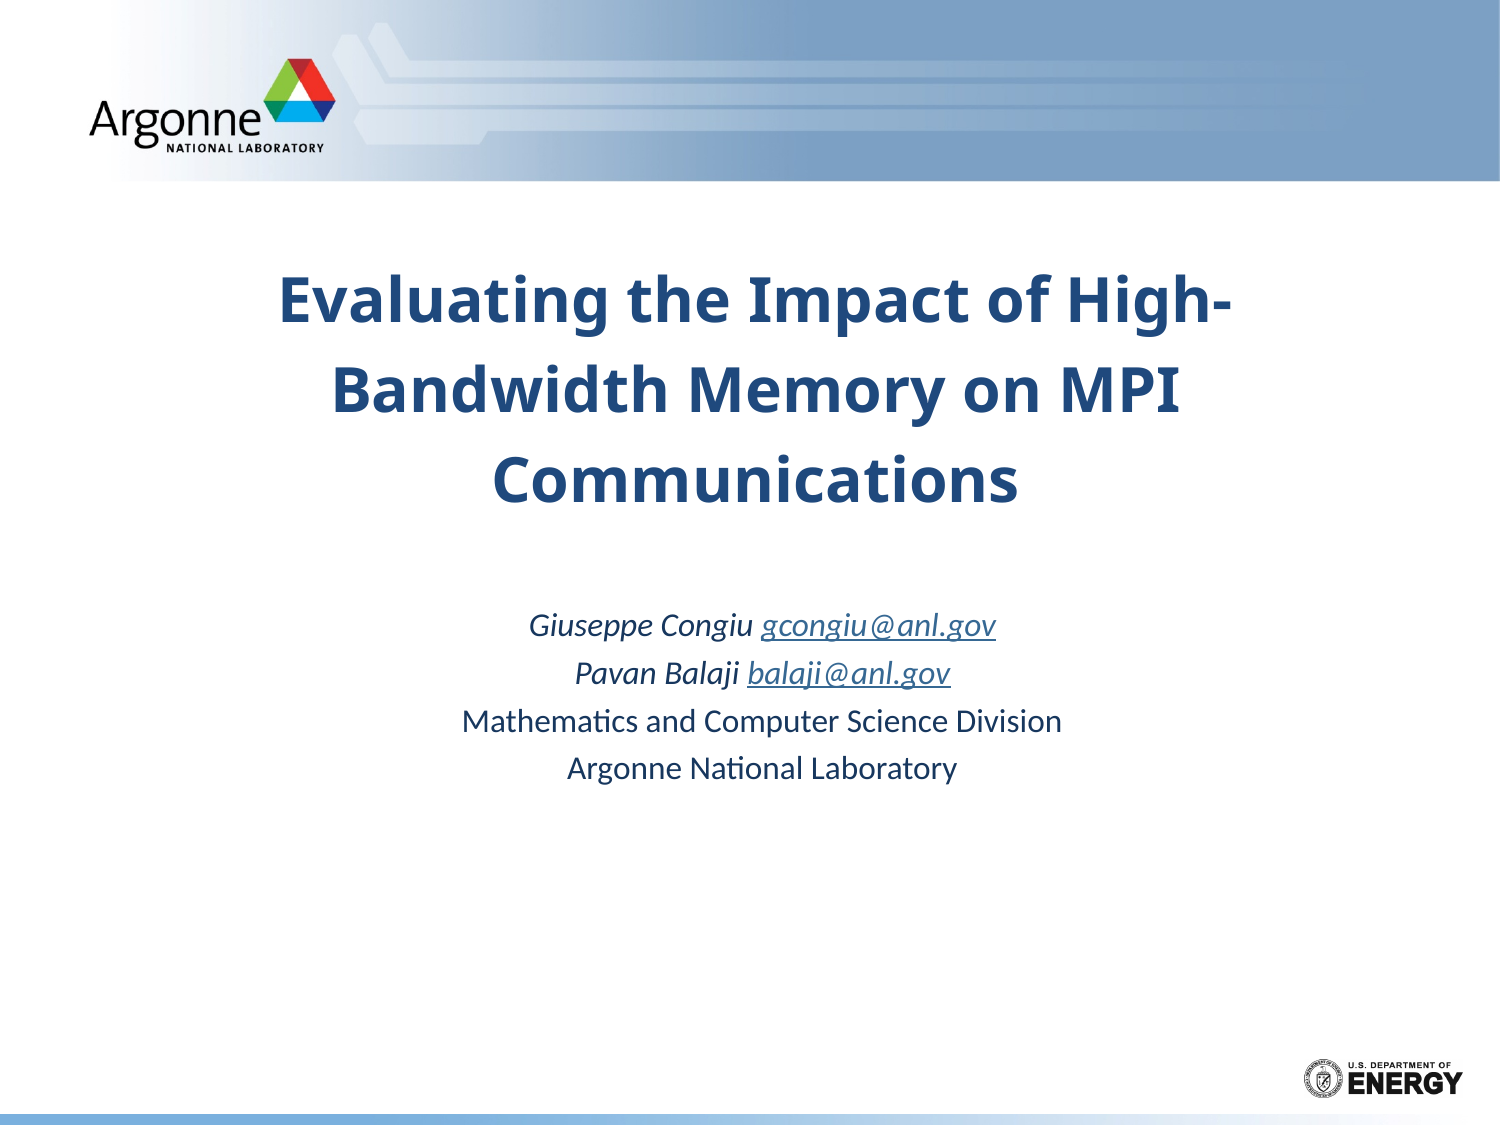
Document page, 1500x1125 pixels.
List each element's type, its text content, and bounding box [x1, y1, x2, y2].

picture [0, 1114, 1500, 1125]
picture [0, 0, 1500, 182]
title Evaluating the Impact of High-Bandwidth Memory on MPI Communications [198, 438, 1313, 513]
title Evaluating the Impact of High-Bandwidth Memory on MPI Communications [198, 237, 1313, 362]
text_box Giuseppe Congiu gcongiu@anl.gov Pavan Balaji balaji@anl.gov Mathematics and Computer Science Division Argonne National Laboratory [437, 587, 1088, 875]
text_box [50, 362, 1450, 438]
picture [1304, 1059, 1463, 1098]
